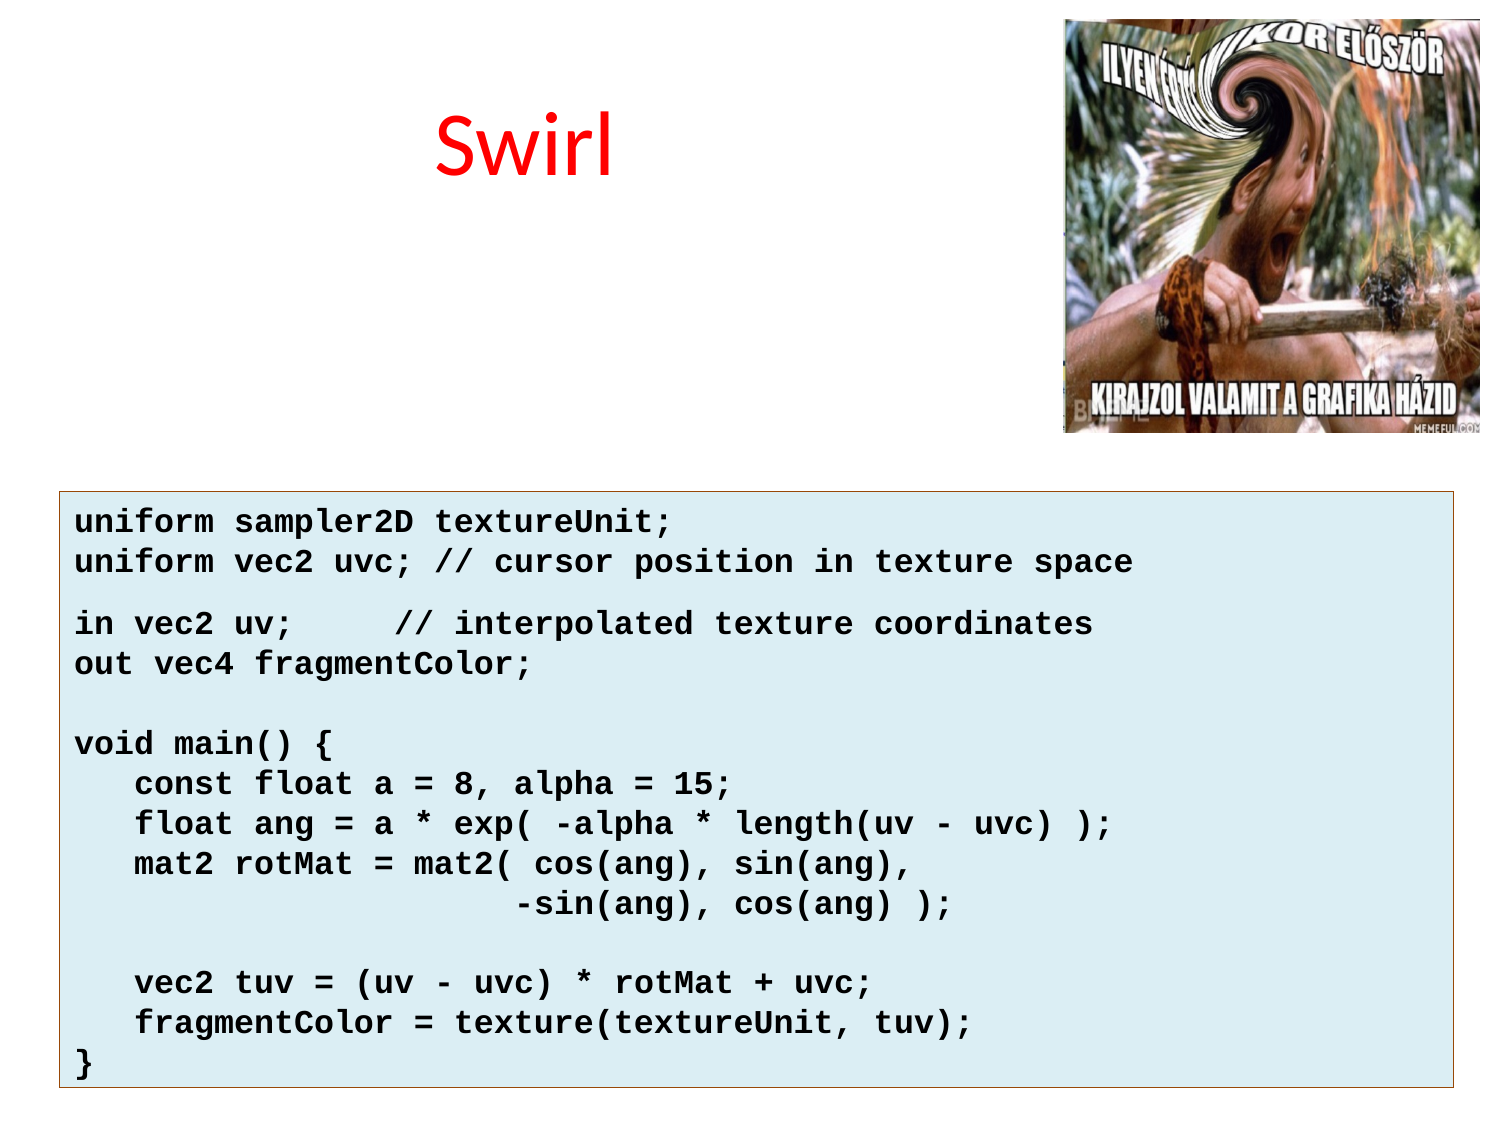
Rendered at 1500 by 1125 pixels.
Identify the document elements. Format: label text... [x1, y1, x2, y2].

picture [1062, 18, 1480, 433]
text_box uniform sampler2D textureUnit; uniform vec2 uvc; // cursor position in texture space in vec2 uv; // interpolated texture coordinates out vec4 fragmentColor; void main() { const float a = 8, alpha = 15; float ang = a * exp( -alpha * length(uv - uvc) ); mat2 rotMat = mat2( cos(ang), sin(ang), -sin(ang), cos(ang) ); vec2 tuv = (uv - uvc) * rotMat + uvc; fragmentColor = texture(textureUnit, tuv); } [59, 491, 1454, 1088]
title Swirl [75, 45, 975, 233]
